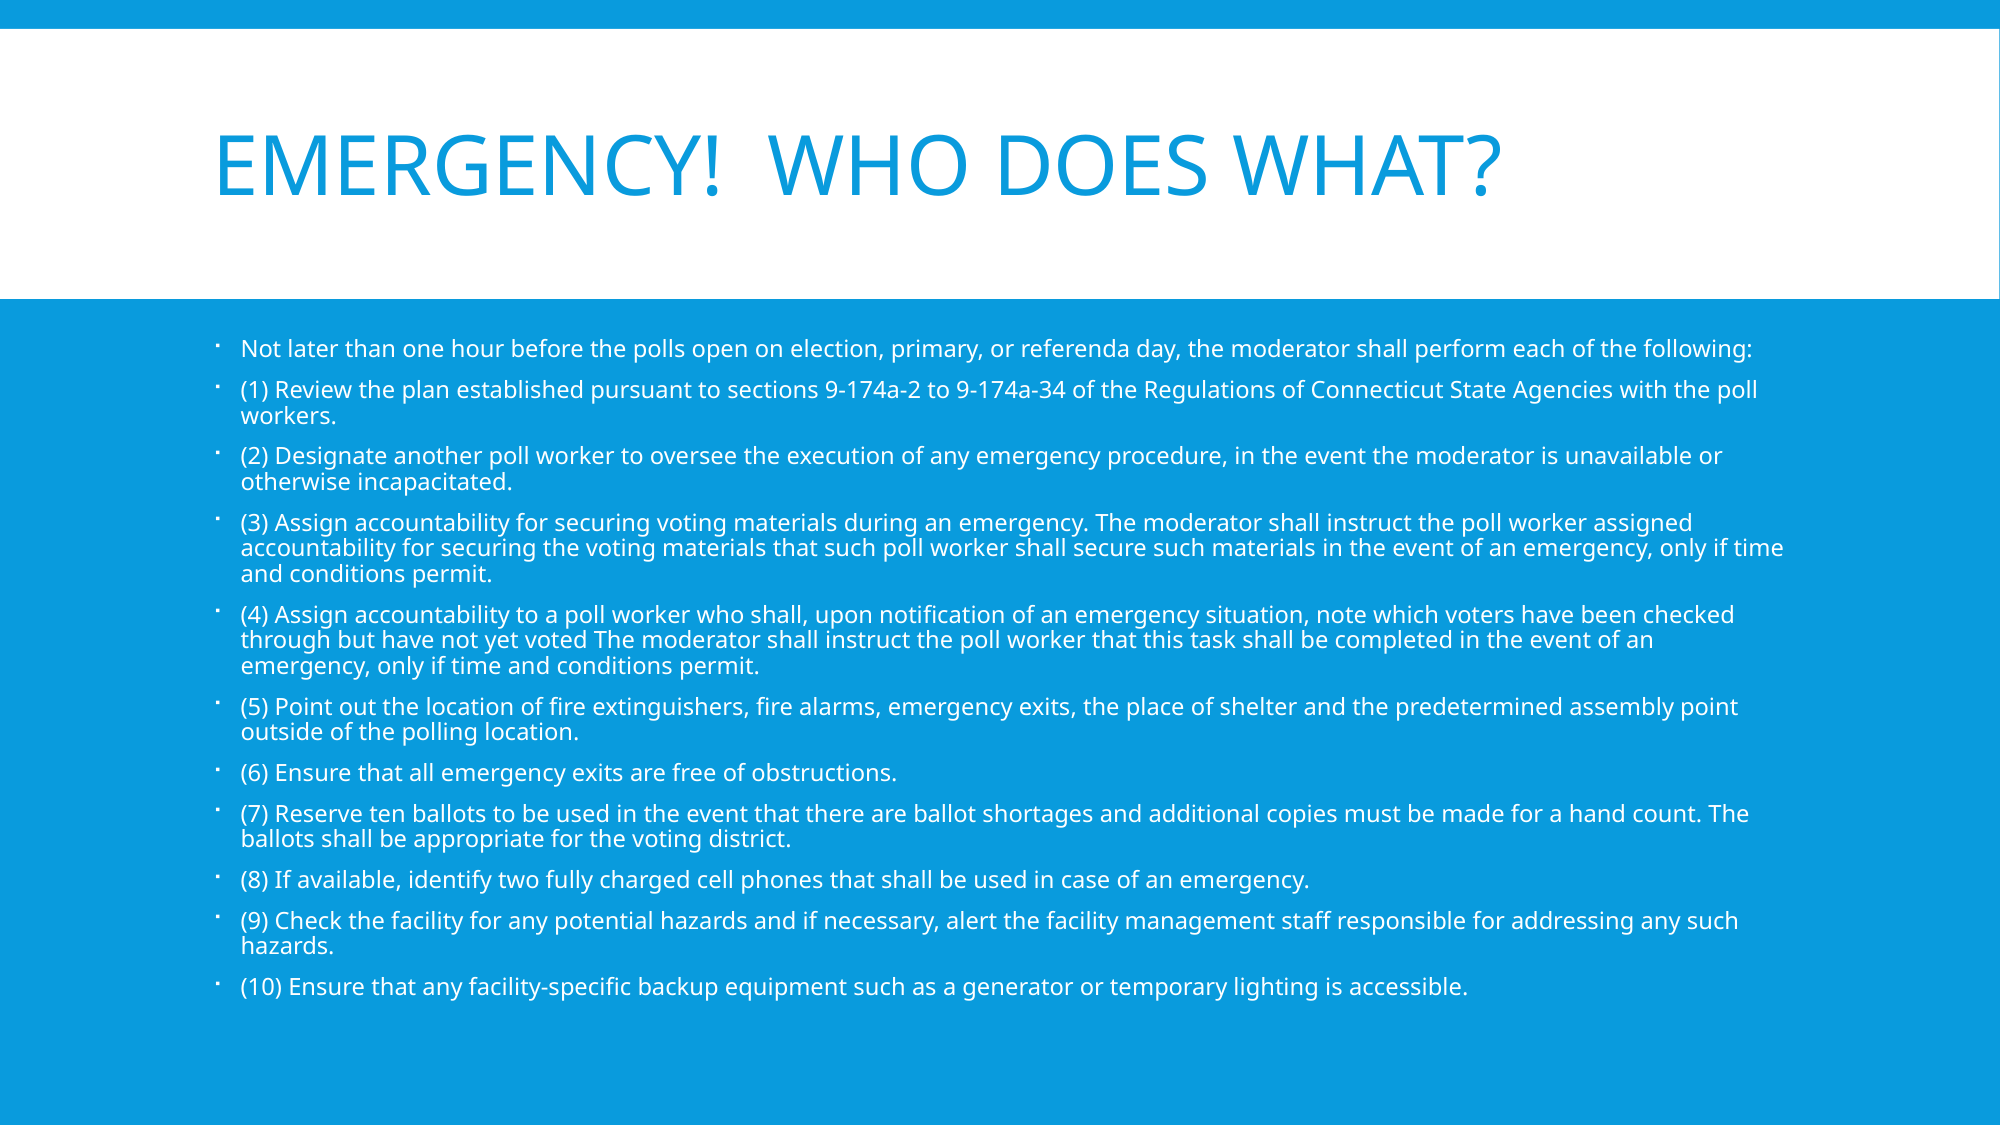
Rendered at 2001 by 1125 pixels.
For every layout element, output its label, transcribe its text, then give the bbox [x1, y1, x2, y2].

title Emergency! Who does what? [197, 46, 1803, 295]
list Not later than one hour before the polls open on election, primary, or referenda day, the moderator shall perform each of the following: (1) Review the plan established pursuant to sections 9-174a-2 to 9-174a-34 of the Regulations of Connecticut State Agencies with the poll workers. (2) Designate another poll worker to oversee the execution of any emergency procedure, in the event the moderator is unavailable or otherwise incapacitated. (3) Assign accountability for securing voting materials during an emergency. The moderator shall instruct the poll worker assigned accountability for securing the voting materials that such poll worker shall secure such materials in the event of an emergency, only if time and conditions permit. (4) Assign accountability to a poll worker who shall, upon notification of an emergency situation, note which voters have been checked through but have not yet voted The moderator shall instruct the poll worker that this task shall be completed in the event of an emergency, only if time and conditions permit. (5) Point out the location of fire extinguishers, fire alarms, emergency exits, the place of shelter and the predetermined assembly point outside of the polling location. (6) Ensure that all emergency exits are free of obstructions. (7) Reserve ten ballots to be used in the event that there are ballot shortages and additional copies must be made for a hand count. The ballots shall be appropriate for the voting district. (8) If available, identify two fully charged cell phones that shall be used in case of an emergency. (9) Check the facility for any potential hazards and if necessary, alert the facility management staff responsible for addressing any such hazards. (10) Ensure that any facility-specific backup equipment such as a generator or temporary lighting is accessible. [197, 329, 1803, 1020]
